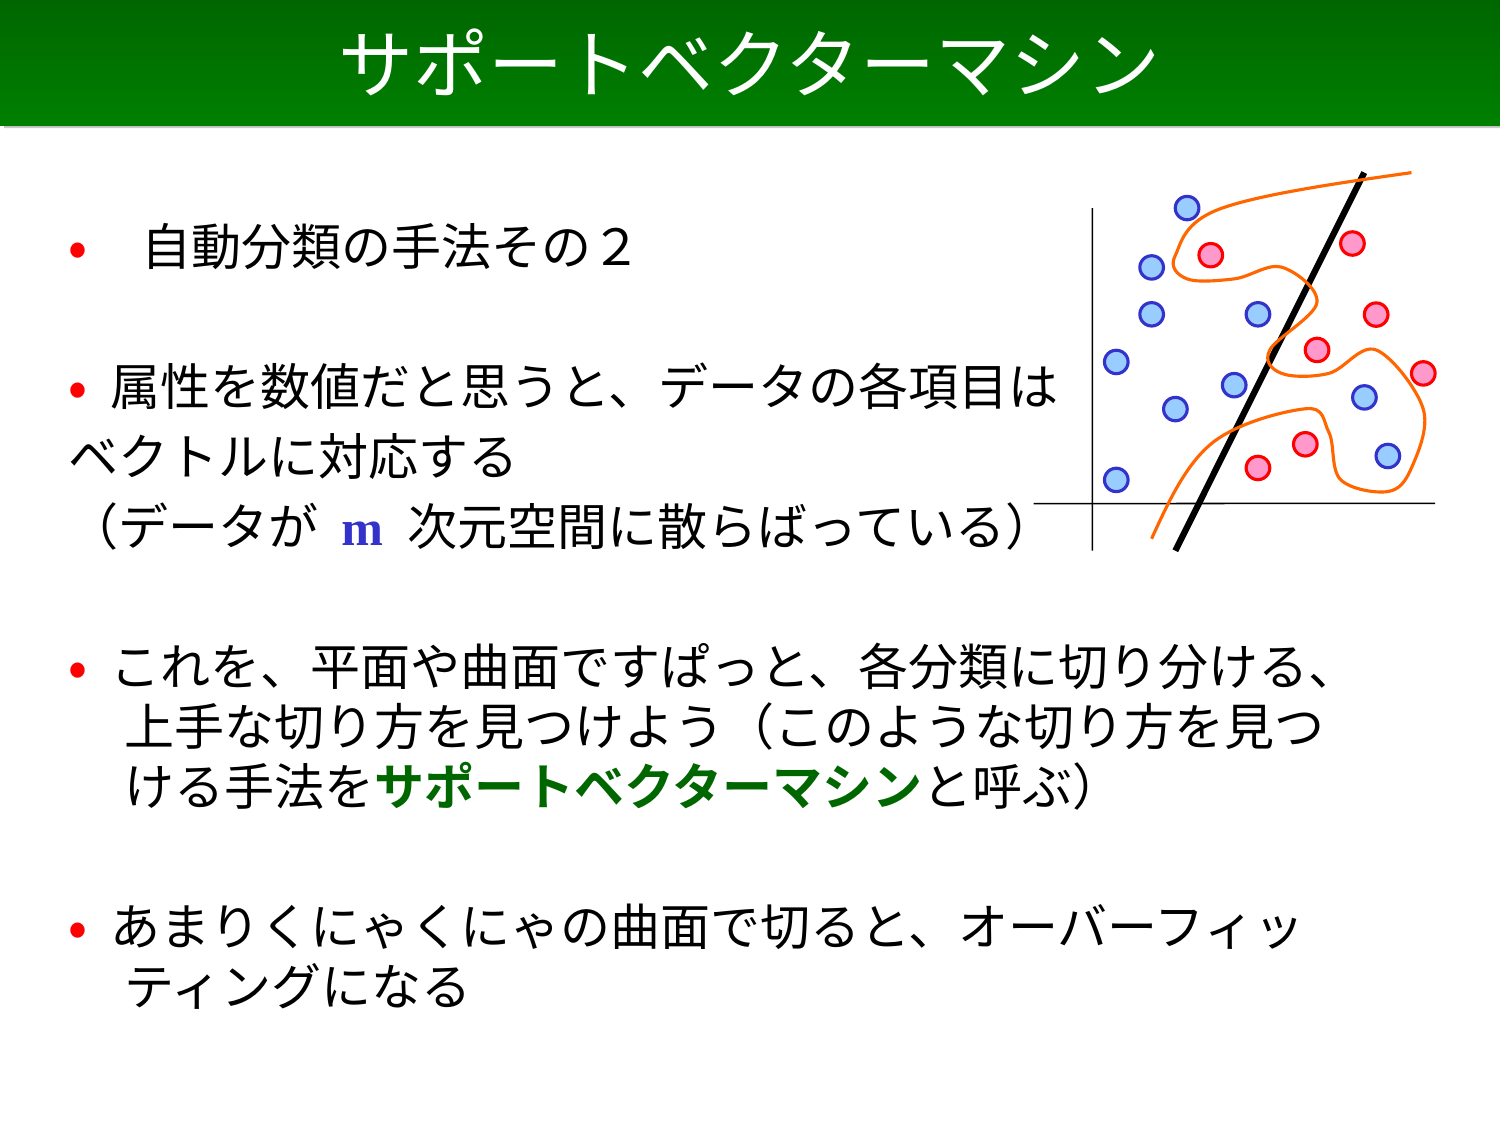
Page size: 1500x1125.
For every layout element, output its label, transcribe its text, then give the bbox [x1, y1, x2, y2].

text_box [1104, 196, 1436, 492]
text_box [1277, 172, 1412, 194]
title サポートベクターマシン [0, 0, 1500, 126]
list • 自動分類の手法その２ • 属性を数値だと思うと、データの各項目は ベクトルに対応する （データが m 次元空間に散らばっている） • これを、平面や曲面ですぱっと、各分類に切り分ける、上手な切り方を見つけよう（このような切り方を見つける手法をサポートベクターマシンと呼ぶ） • あまりくにゃくにゃの曲面で切ると、オーバーフィッティングになる [52, 207, 1341, 1071]
text_box [1151, 499, 1180, 539]
